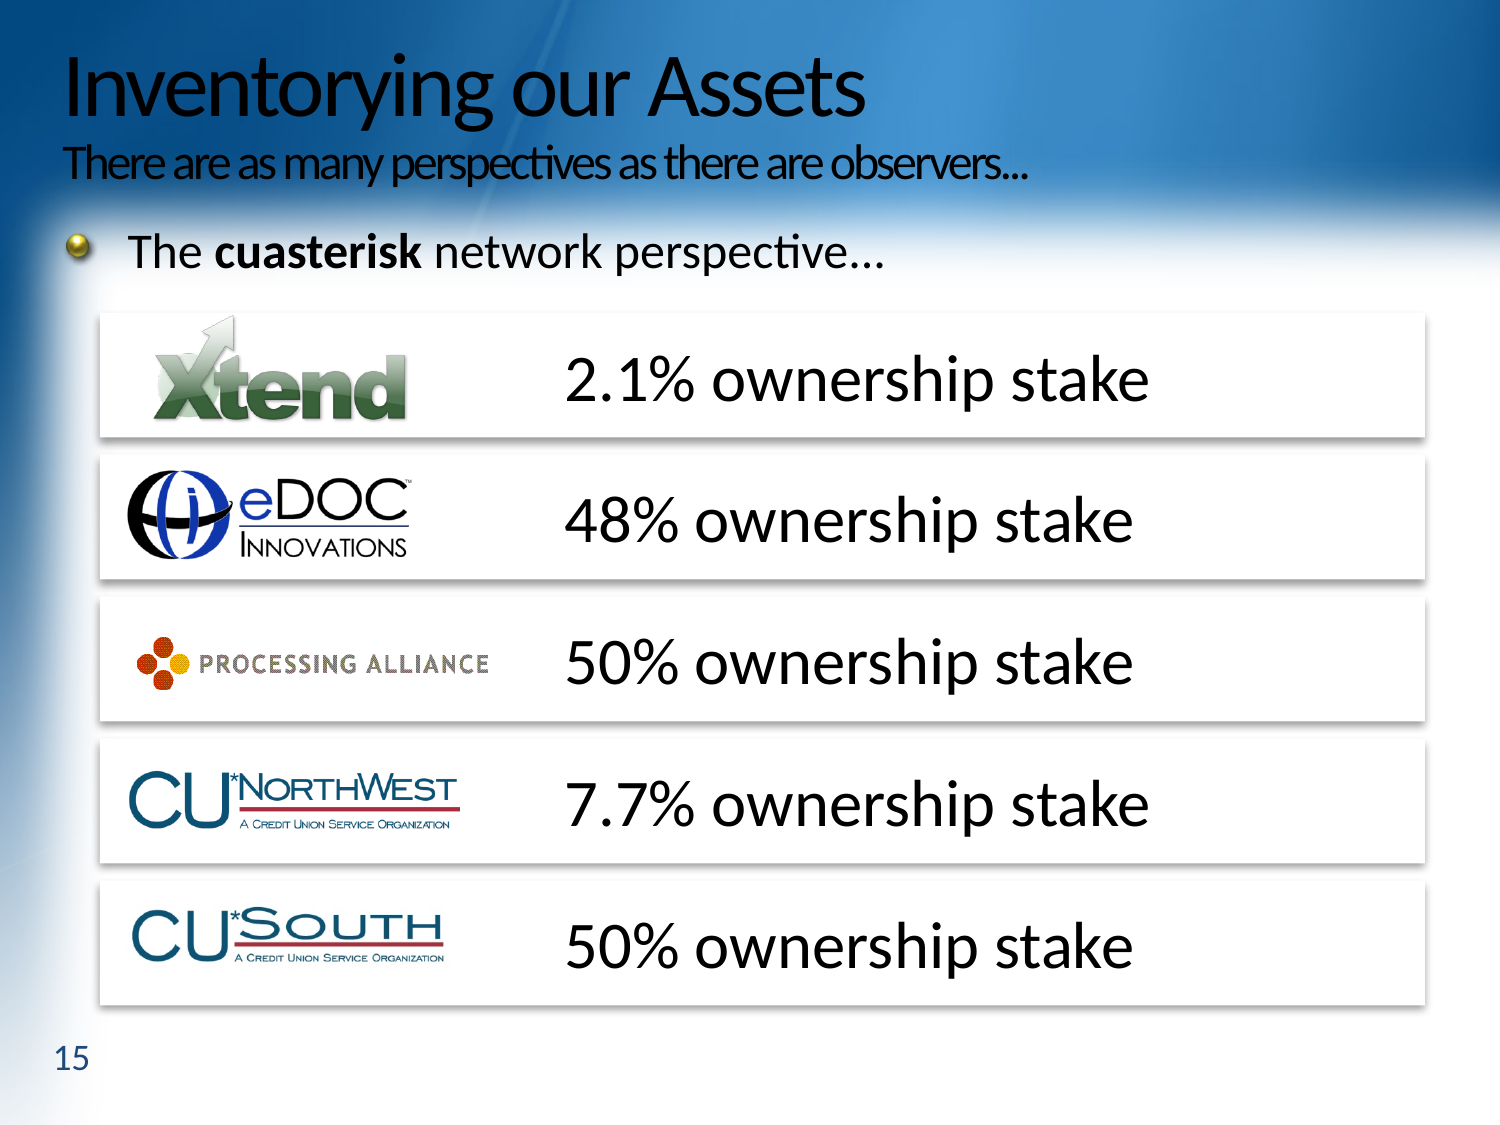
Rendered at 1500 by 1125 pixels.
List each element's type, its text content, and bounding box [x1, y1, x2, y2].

list The cuasterisk network perspective... [62, 224, 1438, 289]
picture [0, 0, 1500, 1125]
text_box 50% ownership stake [549, 894, 1250, 990]
text_box 50% ownership stake [549, 610, 1250, 706]
text_box [99, 880, 1425, 1006]
title Inventorying our Assets There are as many perspectives as there are observers... [62, 37, 1438, 193]
text_box [99, 596, 1425, 722]
text_box 7.7% ownership stake [549, 752, 1250, 848]
text_box [99, 738, 1425, 864]
text_box 2.1% ownership stake [549, 326, 1250, 422]
text_box [99, 454, 1425, 580]
text_box [99, 312, 1425, 438]
text_box 48% ownership stake [549, 468, 1250, 564]
slide_number 15 [37, 1025, 388, 1085]
